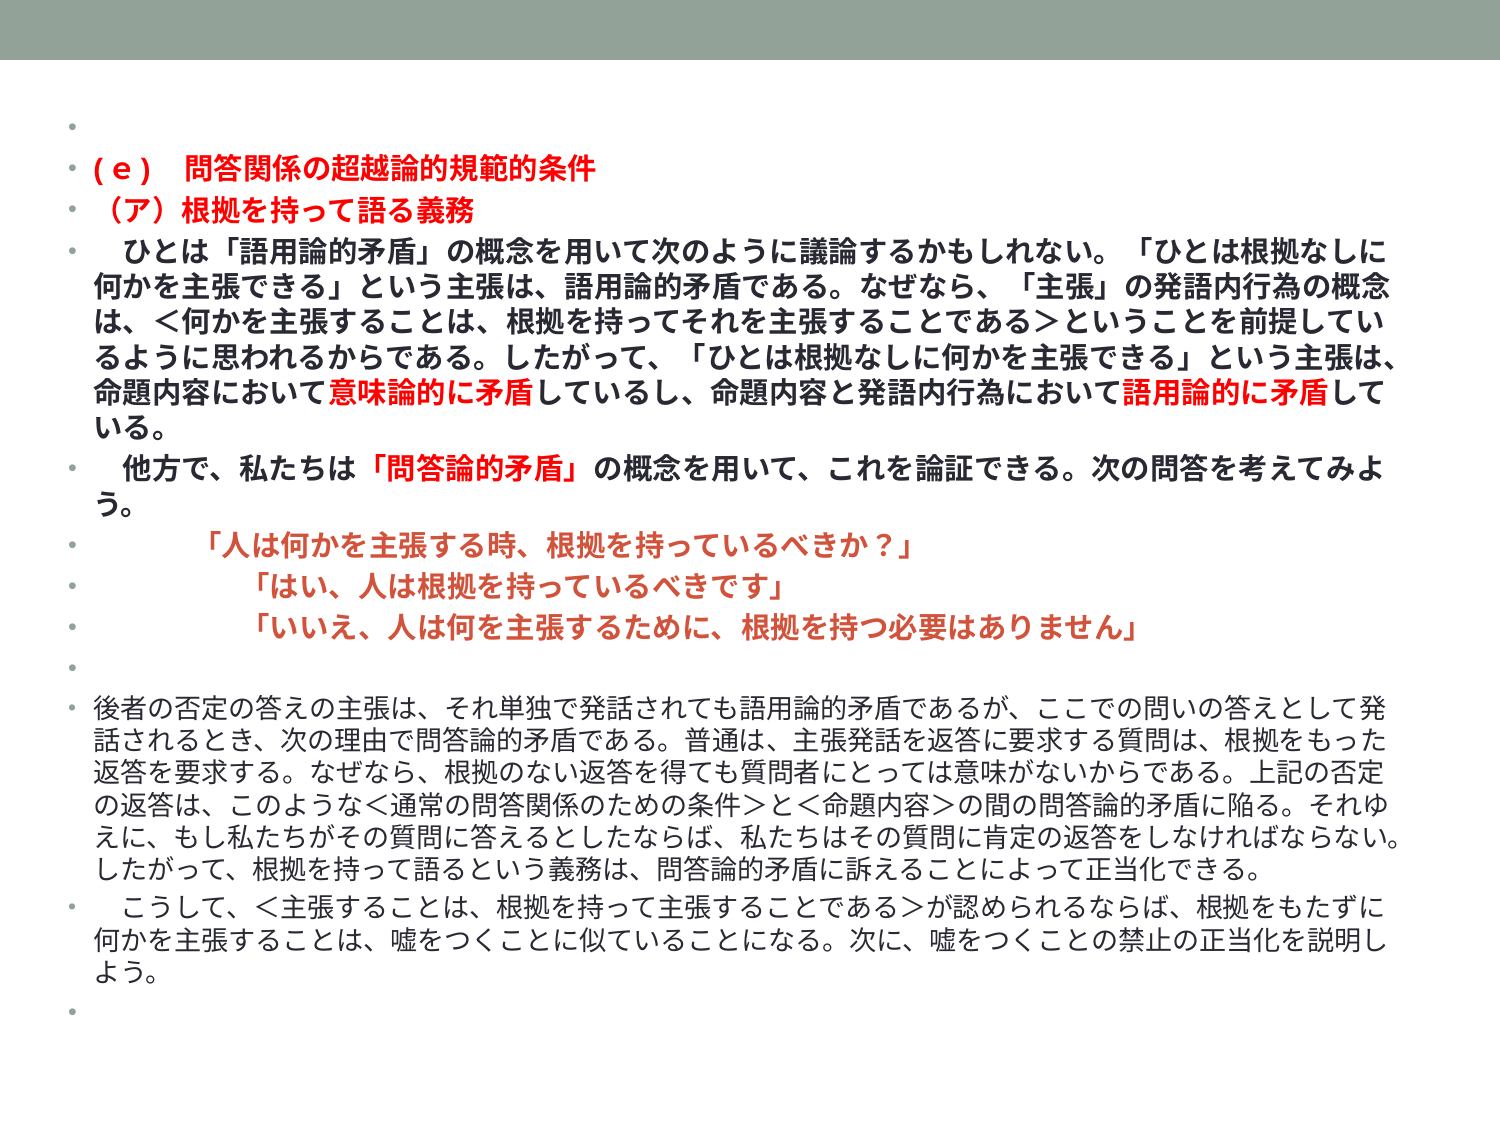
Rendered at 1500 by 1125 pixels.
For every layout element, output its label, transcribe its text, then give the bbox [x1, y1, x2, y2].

list (ｅ) 問答関係の超越論的規範的条件 （ア）根拠を持って語る義務 ひとは「語用論的矛盾」の概念を用いて次のように議論するかもしれない。「ひとは根拠なしに何かを主張できる」という主張は、語用論的矛盾である。なぜなら、「主張」の発語内行為の概念は、＜何かを主張することは、根拠を持ってそれを主張することである＞ということを前提しているように思われるからである。したがって、「ひとは根拠なしに何かを主張できる」という主張は、命題内容において意味論的に矛盾しているし、命題内容と発語内行為において語用論的に矛盾している。 他方で、私たちは「問答論的矛盾」の概念を用いて、これを論証できる。次の問答を考えてみよう。 「人は何かを主張する時、根拠を持っているべきか？」 「はい、人は根拠を持っているべきです」 「いいえ、人は何を主張するために、根拠を持つ必要はありません」 後者の否定の答えの主張は、それ単独で発話されても語用論的矛盾であるが、ここでの問いの答えとして発話されるとき、次の理由で問答論的矛盾である。普通は、主張発話を返答に要求する質問は、根拠をもった返答を要求する。なぜなら、根拠のない返答を得ても質問者にとっては意味がないからである。上記の否定の返答は、このような＜通常の問答関係のための条件＞と＜命題内容＞の間の問答論的矛盾に陥る。それゆえに、もし私たちがその質問に答えるとしたならば、私たちはその質問に肯定の返答をしなければならない。したがって、根拠を持って語るという義務は、問答論的矛盾に訴えることによって正当化できる。 こうして、＜主張することは、根拠を持って主張することである＞が認められるならば、根拠をもたずに何かを主張することは、嘘をつくことに似ていることになる。次に、嘘をつくことの禁止の正当化を説明しよう。 [53, 101, 1425, 1063]
